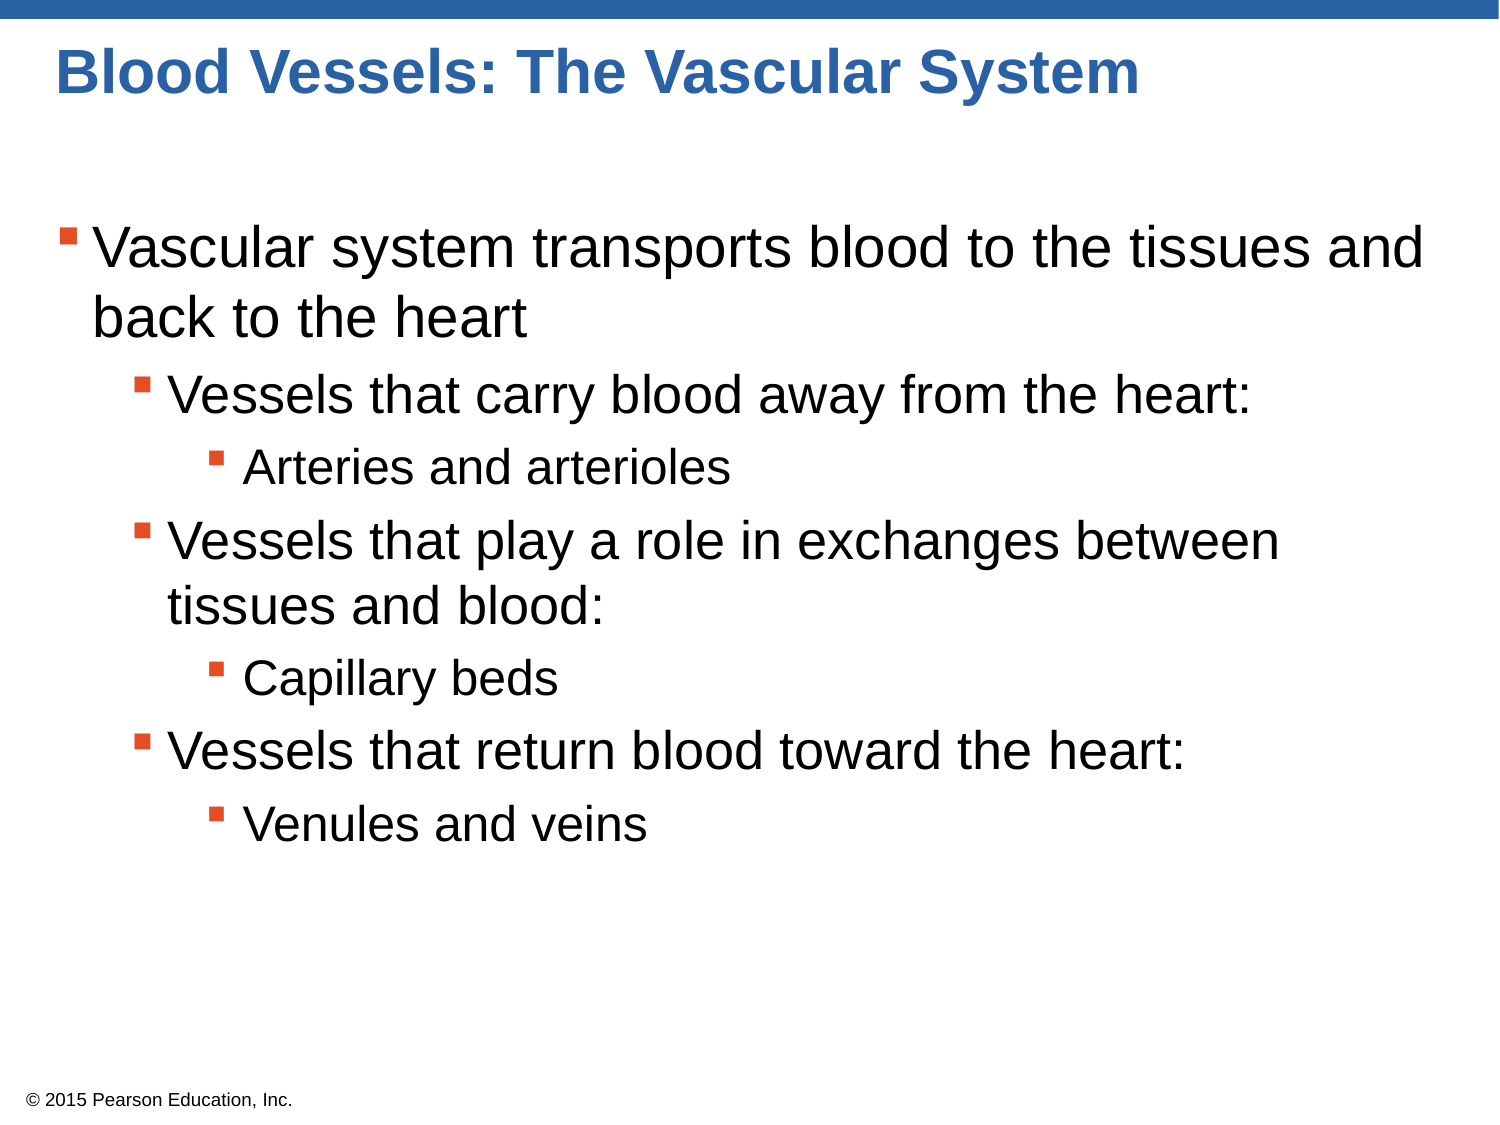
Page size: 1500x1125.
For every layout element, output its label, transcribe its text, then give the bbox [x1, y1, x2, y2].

list Vascular system transports blood to the tissues and back to the heart Vessels that carry blood away from the heart: Arteries and arterioles Vessels that play a role in exchanges between tissues and blood: Capillary beds Vessels that return blood toward the heart: Venules and veins [40, 201, 1460, 1060]
title Blood Vessels: The Vascular System [40, 31, 1460, 189]
footer © 2015 Pearson Education, Inc. [11, 1077, 518, 1121]
